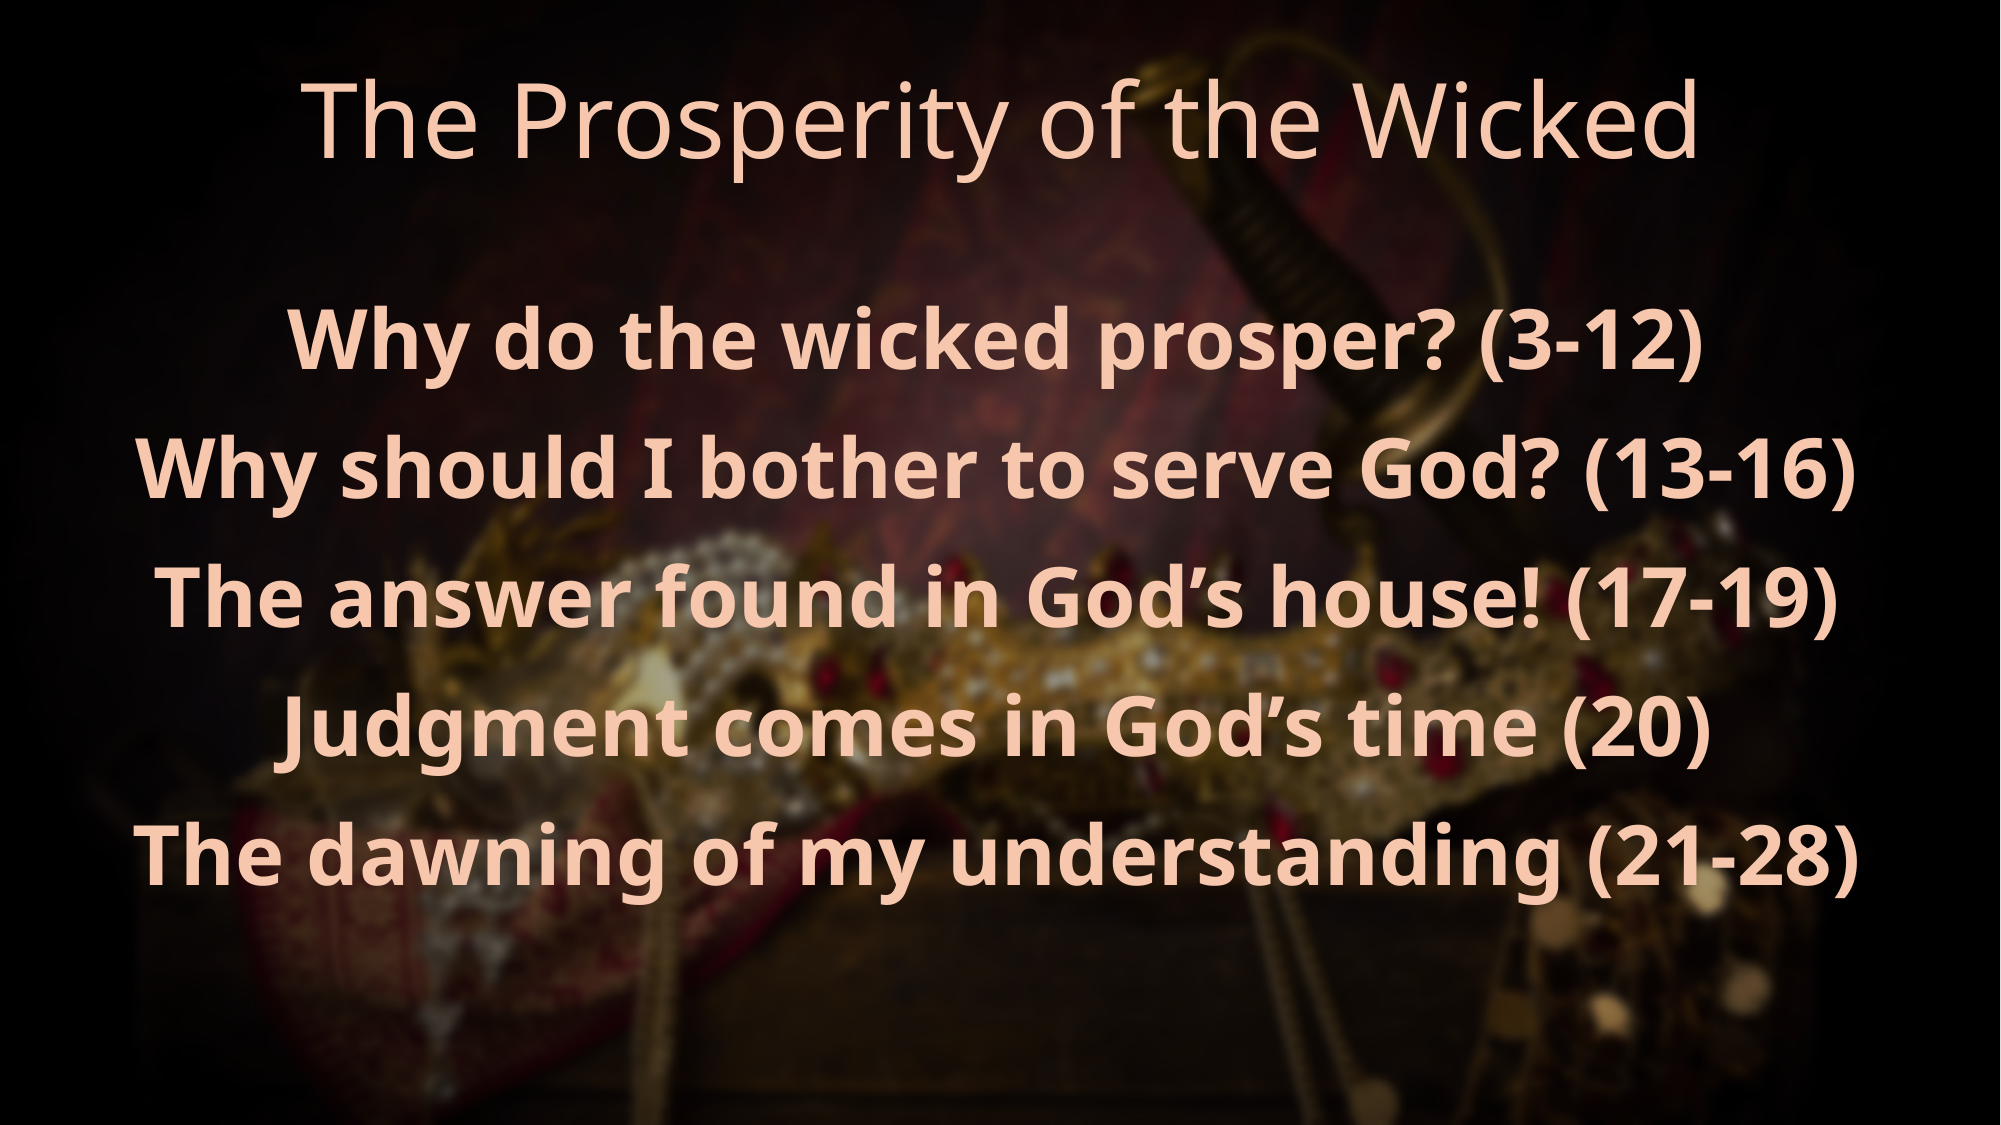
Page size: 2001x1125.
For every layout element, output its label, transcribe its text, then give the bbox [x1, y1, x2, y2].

title The Prosperity of the Wicked [181, 60, 1825, 250]
subtitle Why do the wicked prosper? (3-12) Why should I bother to serve God? (13-16) The answer found in God’s house! (17-19) Judgment comes in God’s time (20) The dawning of my understanding (21-28) [50, 268, 1945, 1065]
picture [0, 0, 2001, 1125]
